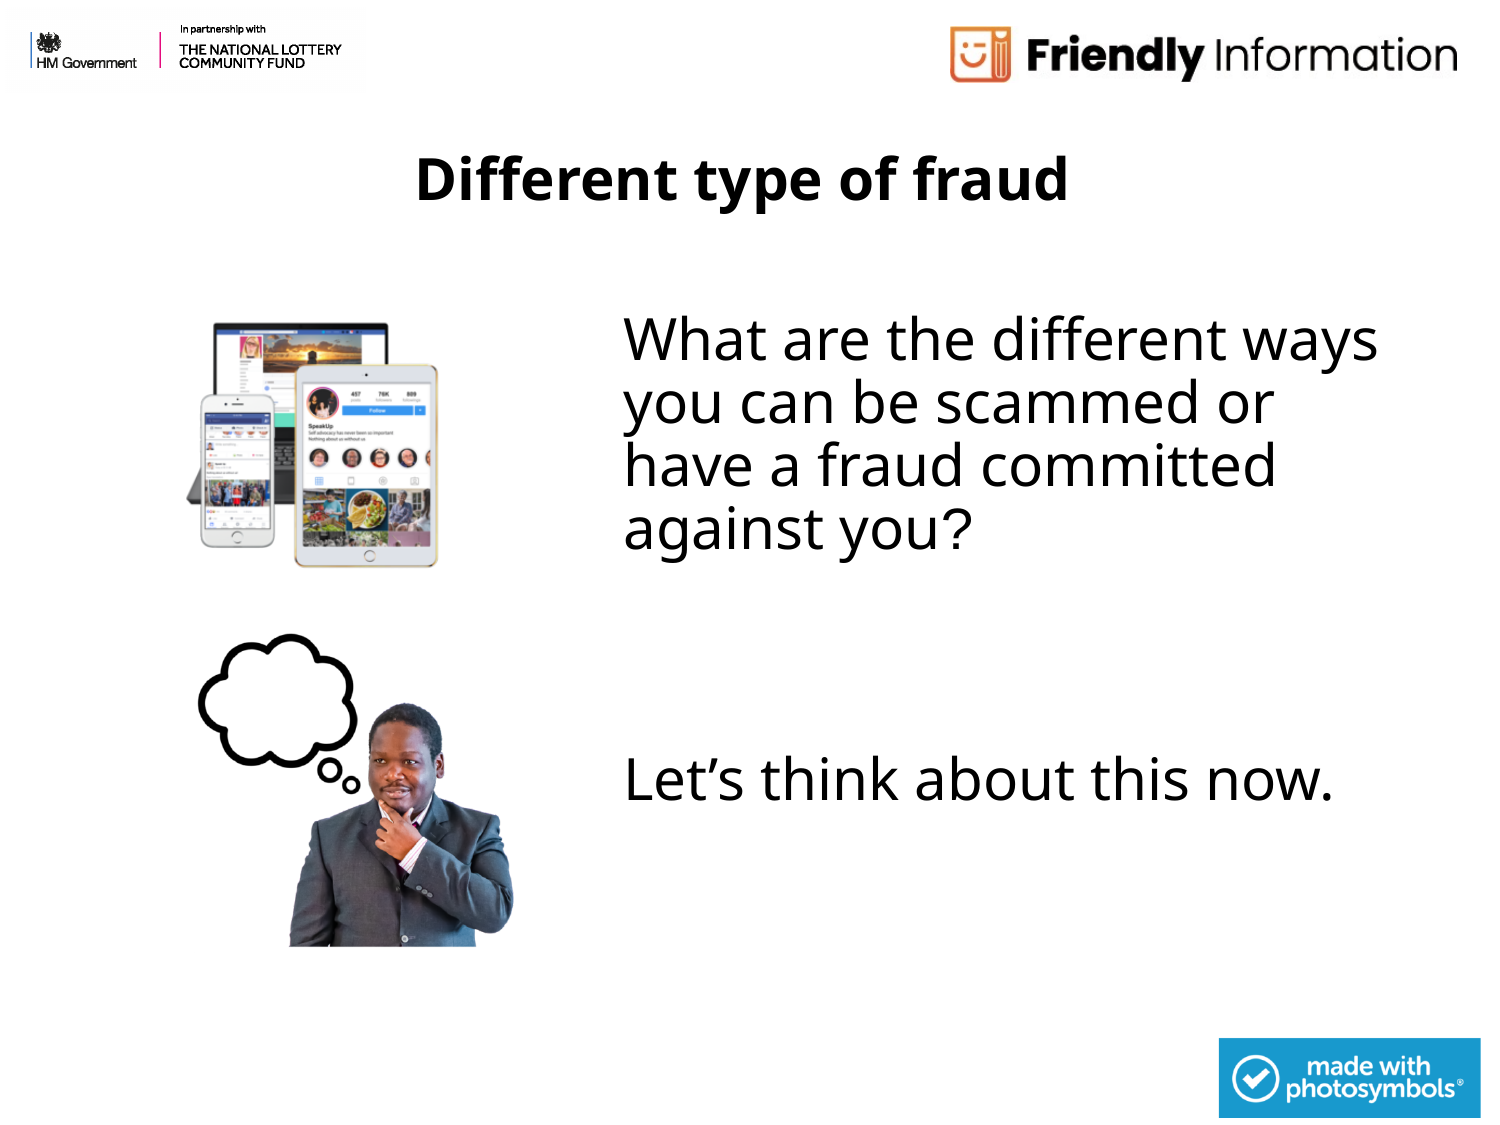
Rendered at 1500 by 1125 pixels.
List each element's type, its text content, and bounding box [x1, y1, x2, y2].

title Different type of fraud [88, 59, 1397, 303]
picture [1218, 1036, 1481, 1118]
picture [5, 7, 366, 93]
picture [182, 314, 443, 575]
picture [950, 26, 1457, 83]
picture [194, 627, 520, 953]
list What are the different ways you can be scammed or have a fraud committed against you? Let’s think about this now. [608, 302, 1414, 976]
